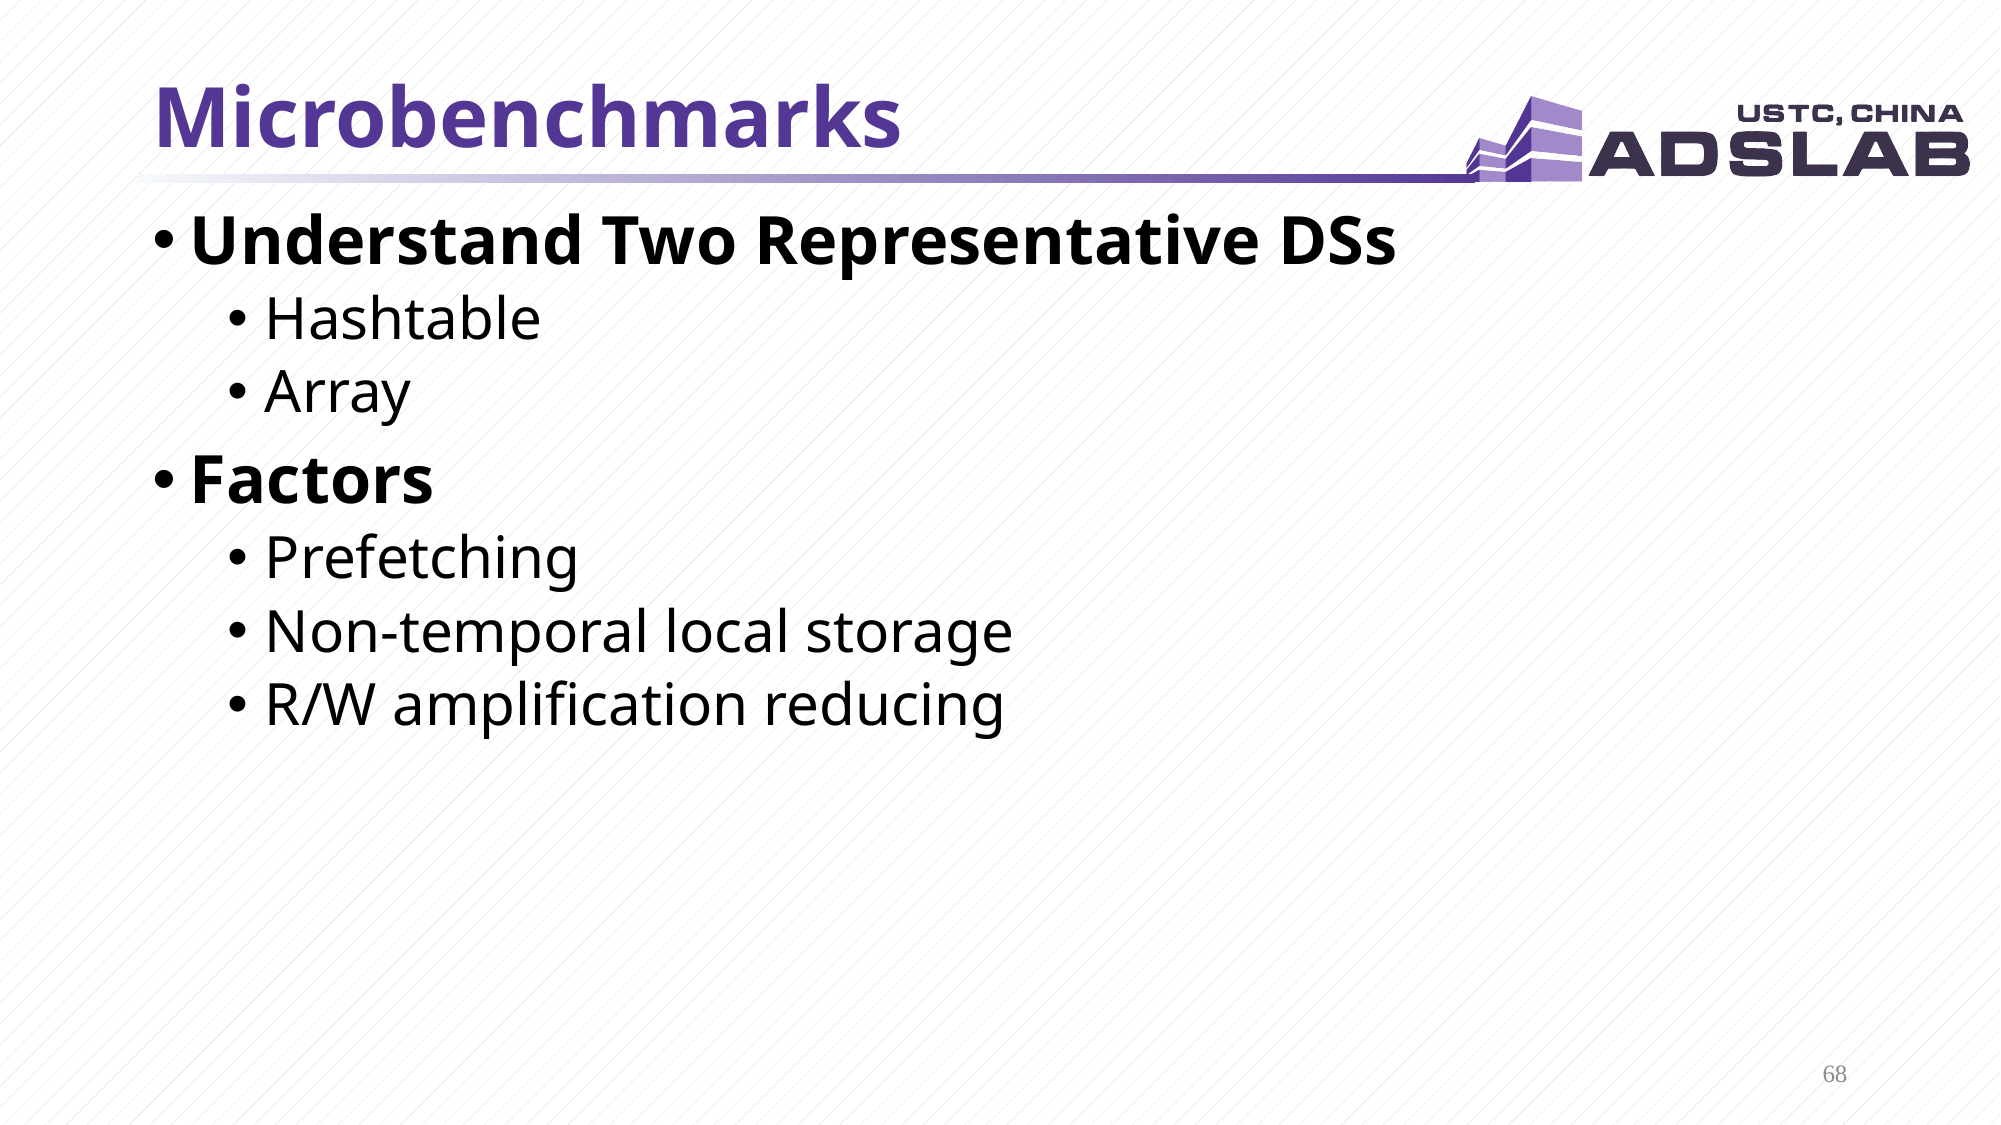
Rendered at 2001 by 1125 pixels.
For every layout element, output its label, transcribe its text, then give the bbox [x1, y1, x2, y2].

title Microbenchmarks [137, 63, 1863, 177]
picture [1470, 93, 1976, 183]
list Understand Two Representative DSs Hashtable Array Factors Prefetching Non-temporal local storage R/W amplification reducing [137, 199, 1863, 1014]
